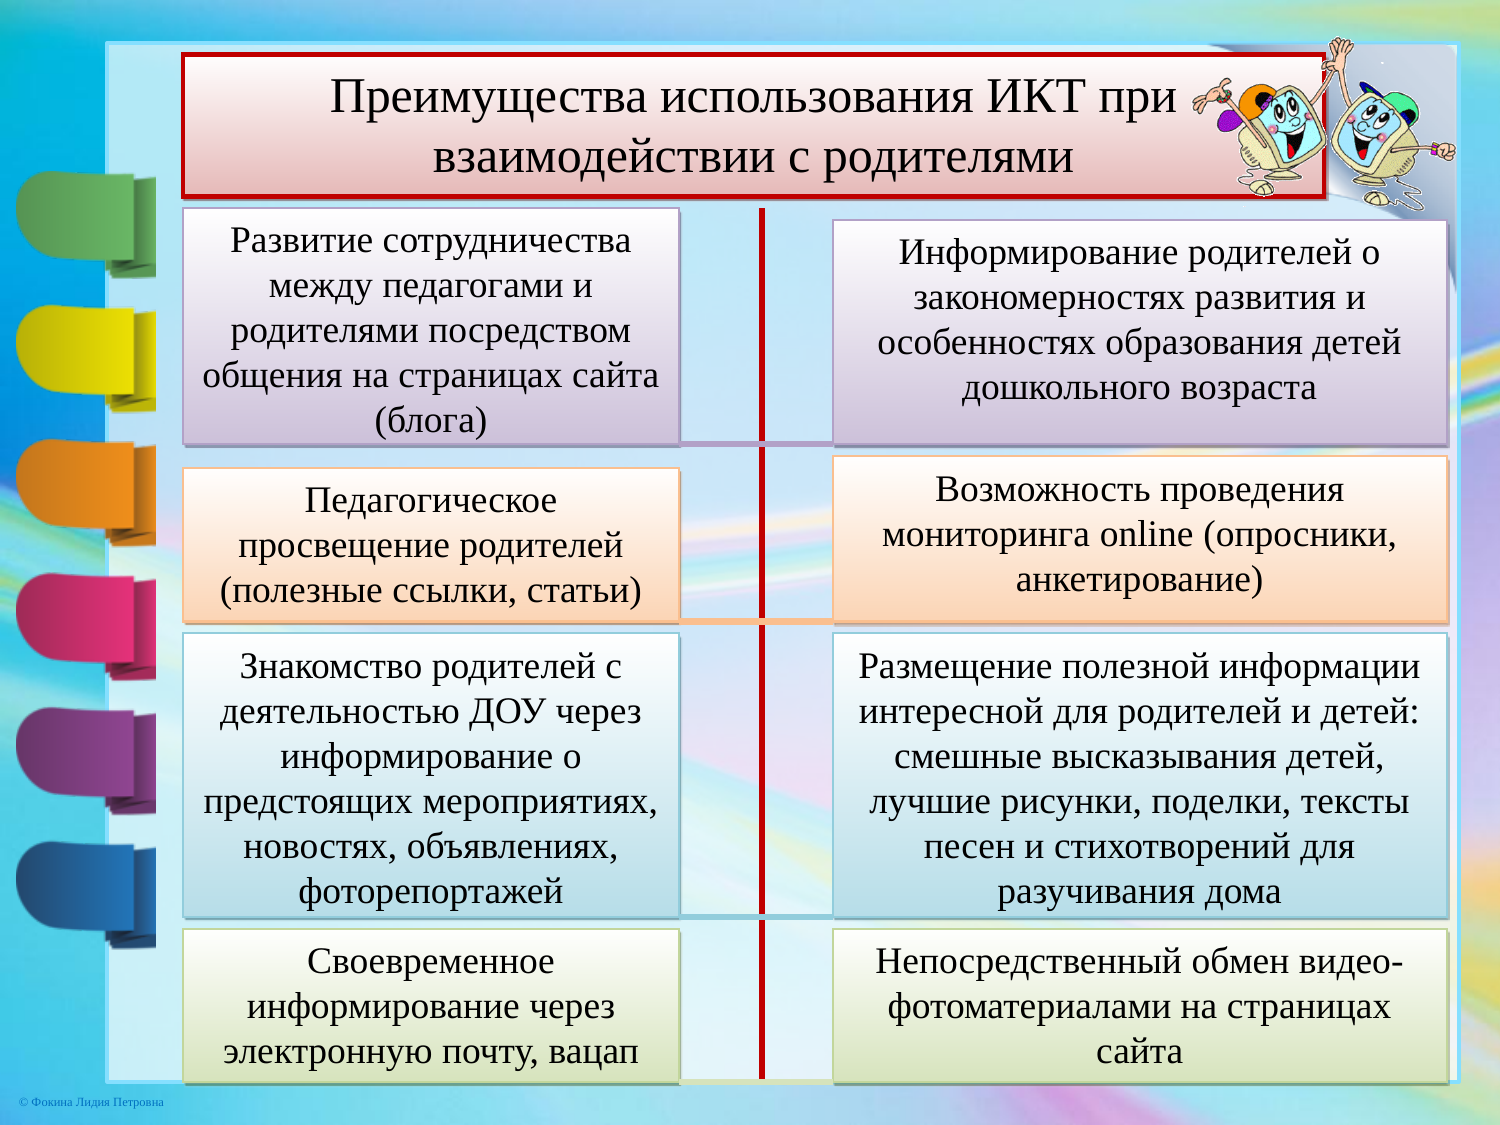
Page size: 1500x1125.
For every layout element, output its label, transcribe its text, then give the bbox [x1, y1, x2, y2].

text_box Преимущества использования ИКТ при взаимодействии с родителями [183, 54, 1186, 197]
text_box Размещение полезной информации интересной для родителей и детей: смешные высказывания детей, лучшие рисунки, поделки, тексты песен и стихотворений для разучивания дома [832, 633, 1447, 917]
text_box Развитие сотрудничества между педагогами и родителями посредством общения на страницах сайта (блога) [183, 207, 680, 445]
text_box Информирование родителей о закономерностях развития и особенностях образования детей дошкольного возраста [832, 220, 1447, 445]
text_box Знакомство родителей с деятельностью ДОУ через информирование о предстоящих мероприятиях, новостях, объявлениях, фоторепортажей [183, 633, 680, 917]
text_box Своевременное информирование через электронную почту, вацап [183, 928, 680, 1083]
text_box Педагогическое просвещение родителей (полезные ссылки, статьи) [183, 467, 680, 622]
text_box Непосредственный обмен видео-фотоматериалами на страницах сайта [832, 928, 1447, 1083]
text_box Возможность проведения мониторинга online (опросники, анкетирование) [832, 456, 1447, 622]
picture [0, 0, 1500, 1125]
